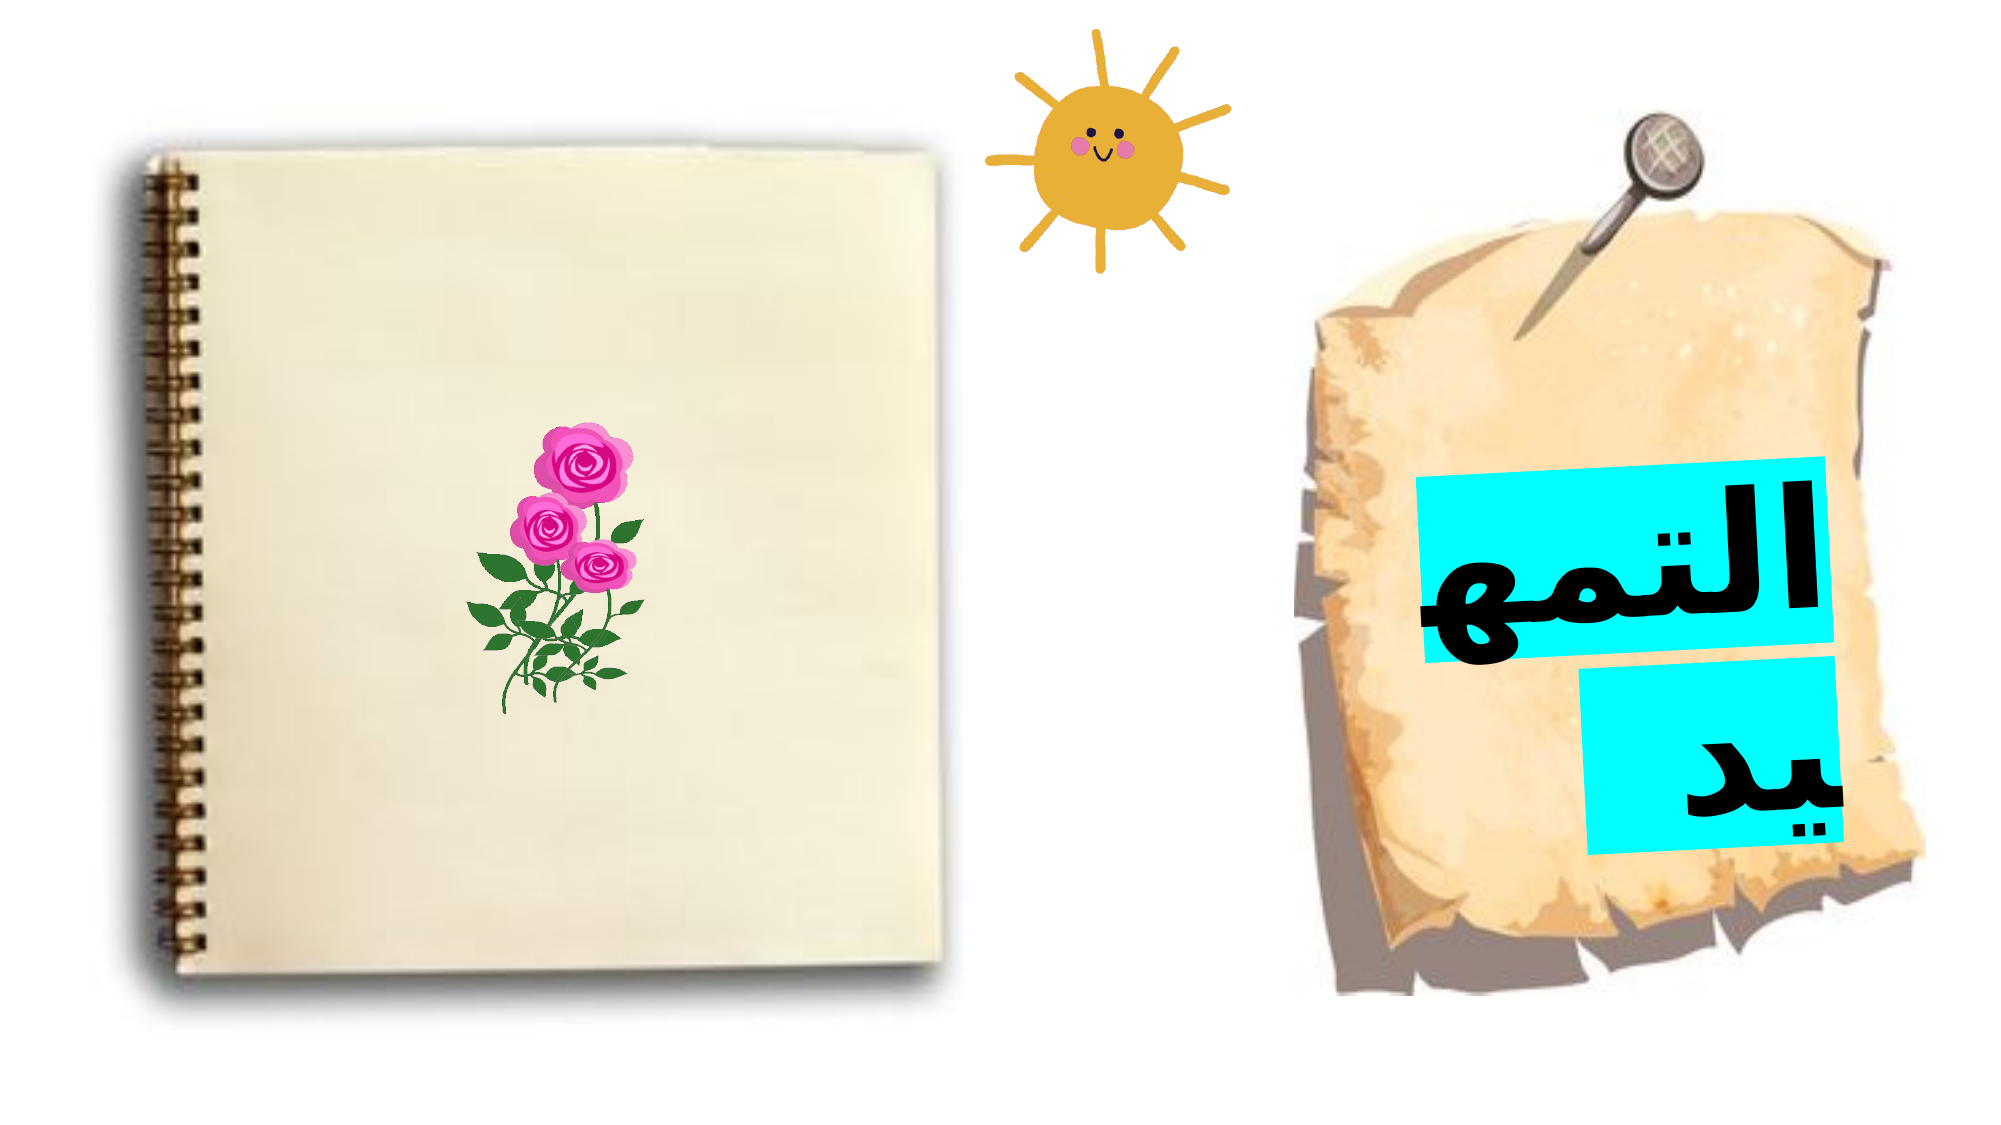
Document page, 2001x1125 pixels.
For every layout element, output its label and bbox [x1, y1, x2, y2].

picture [88, 9, 1244, 1042]
picture [1294, 109, 1926, 996]
